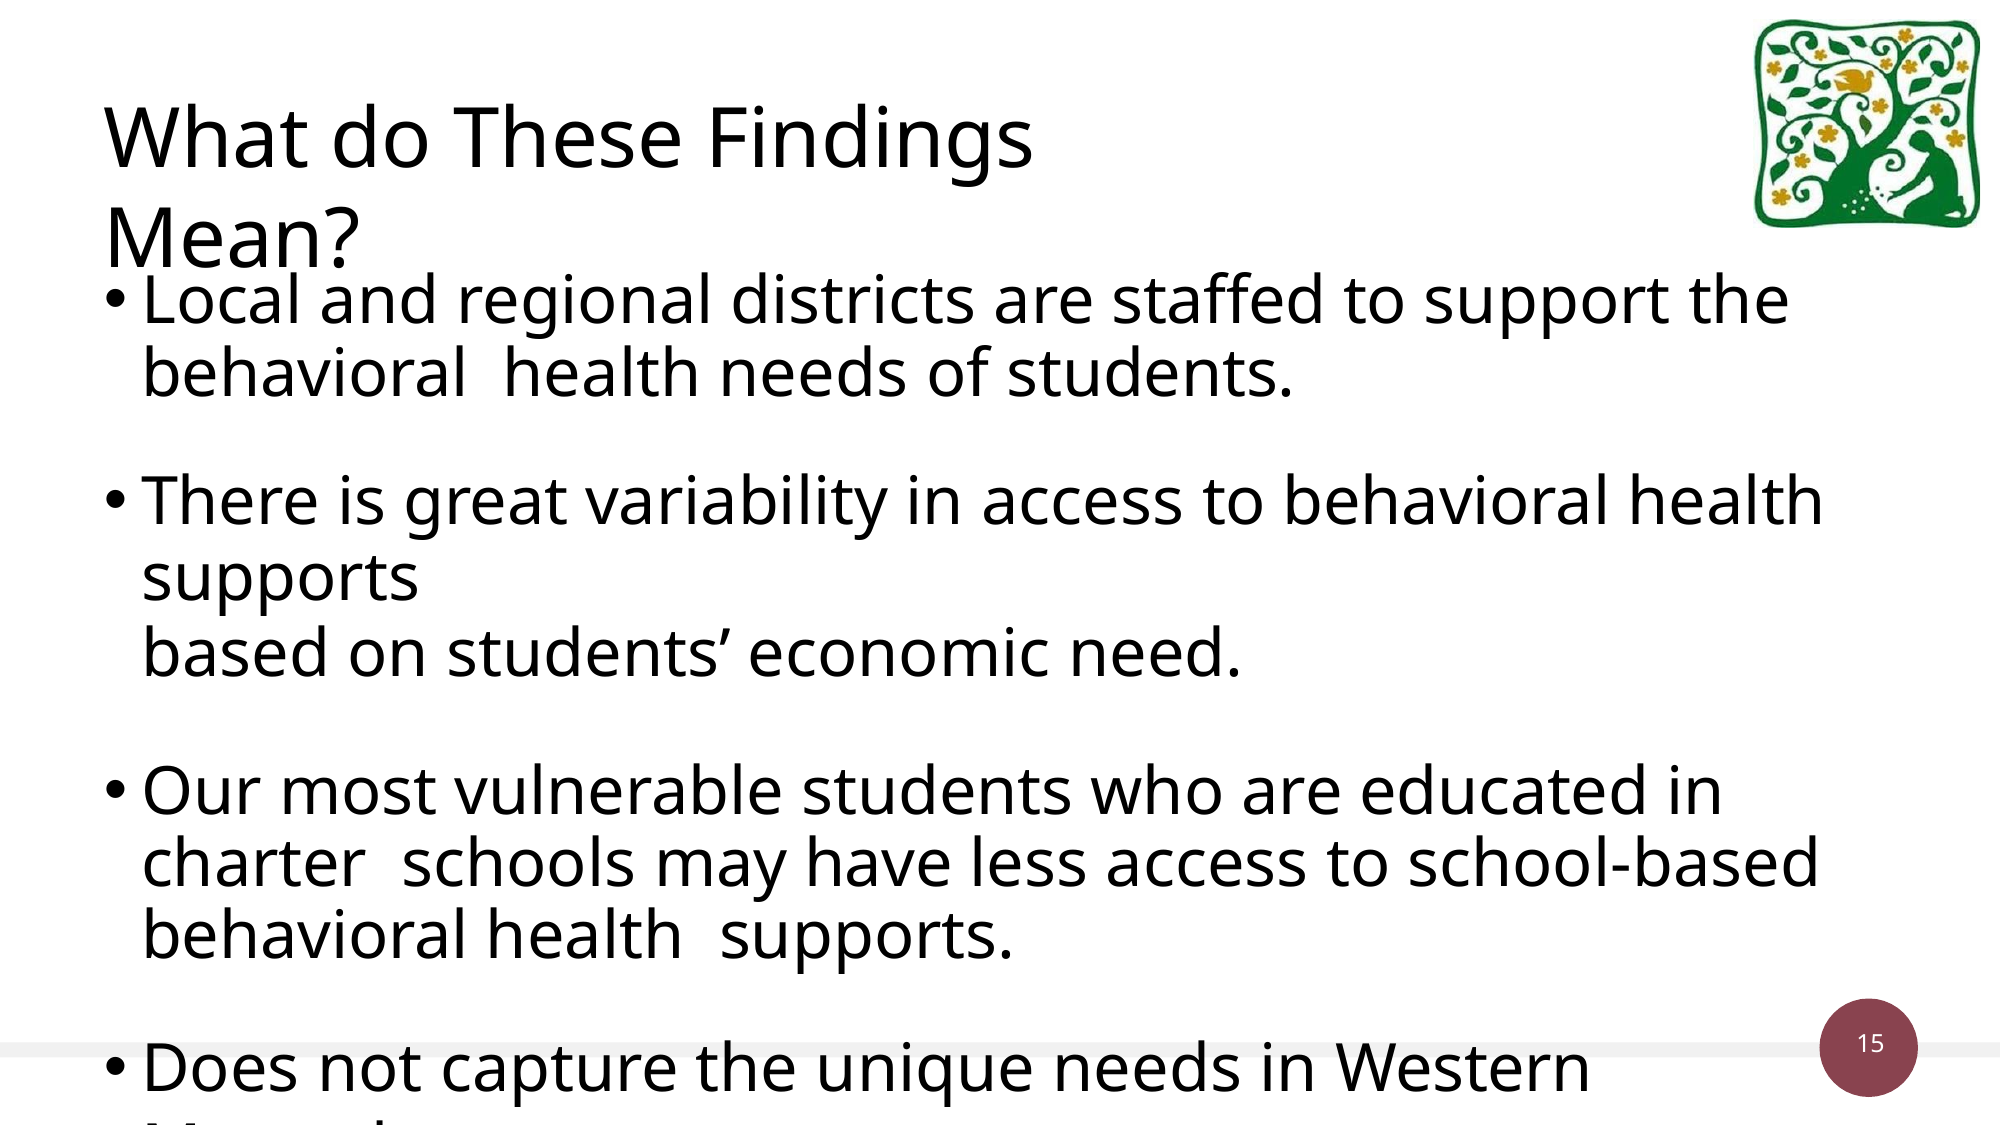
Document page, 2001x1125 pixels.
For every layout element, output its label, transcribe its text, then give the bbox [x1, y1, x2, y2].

title What do These Findings Mean? [101, 83, 1172, 284]
text_box Local and regional districts are staffed to support the behavioral health needs of students. There is great variability in access to behavioral health supports based on students’ economic need. Our most vulnerable students who are educated in charter schools may have less access to school-based behavioral health supports. Does not capture the unique needs in Western Massachusetts. [101, 265, 1848, 1125]
slide_number 15 [1852, 1035, 1886, 1125]
text_box [1753, 19, 1981, 228]
